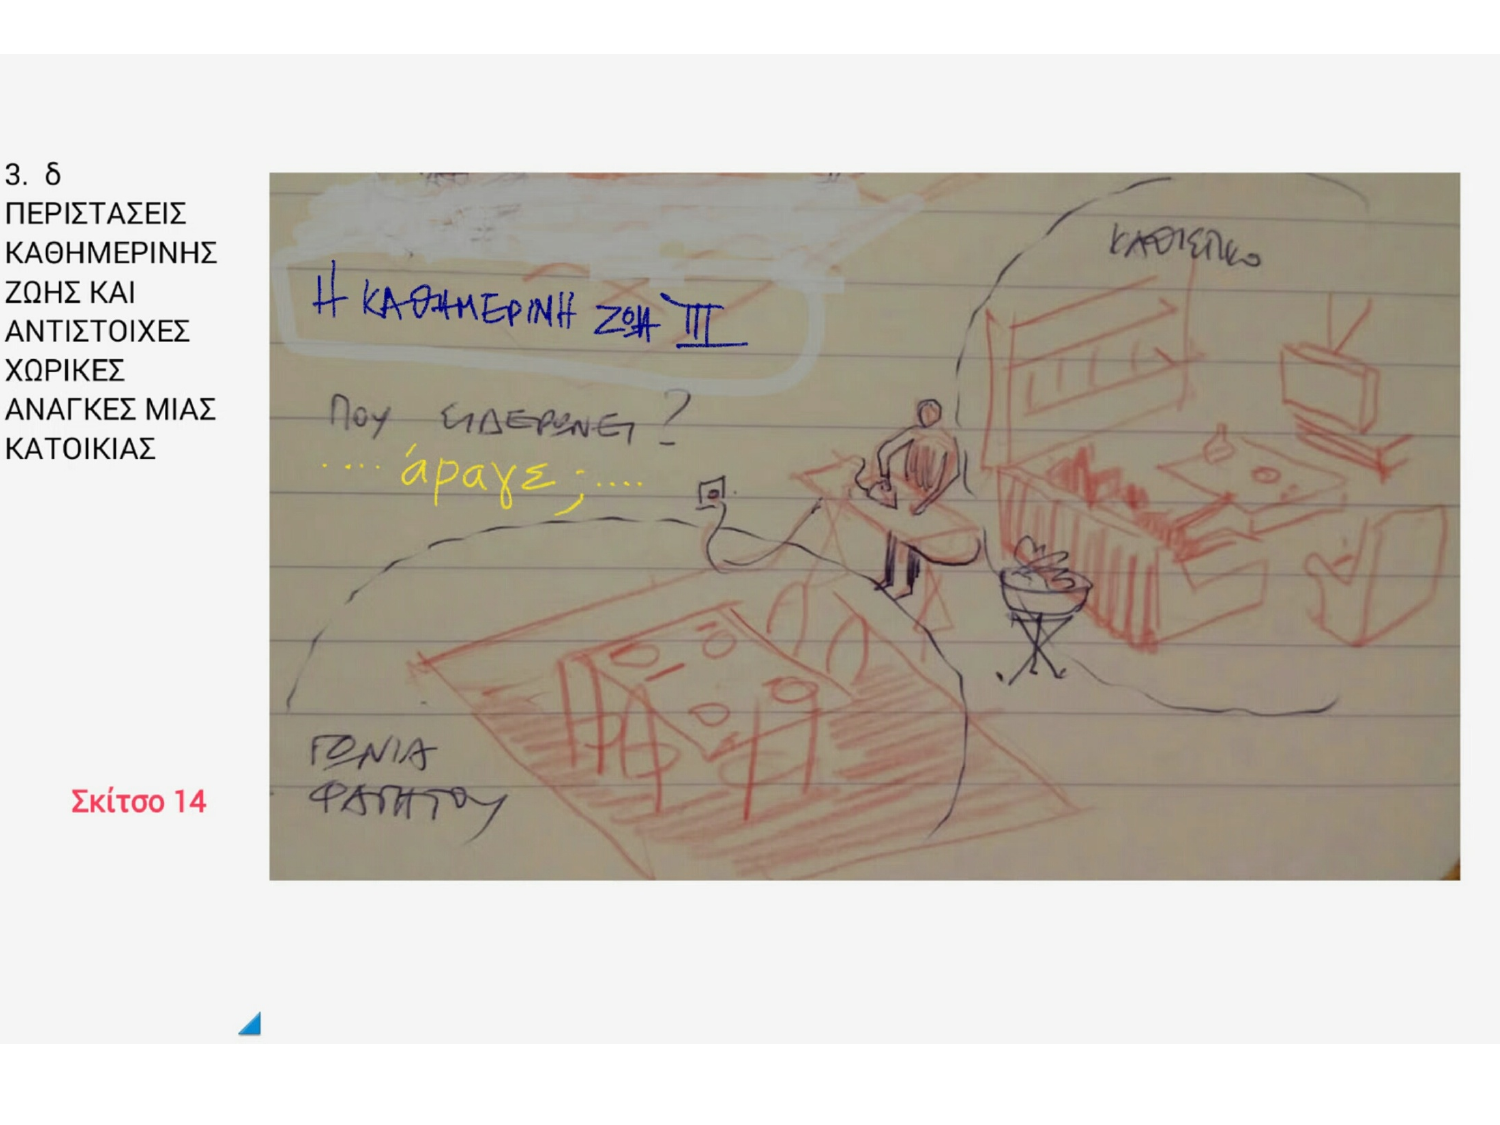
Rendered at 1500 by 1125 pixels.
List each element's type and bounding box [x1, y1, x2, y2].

list [0, 54, 1500, 1045]
